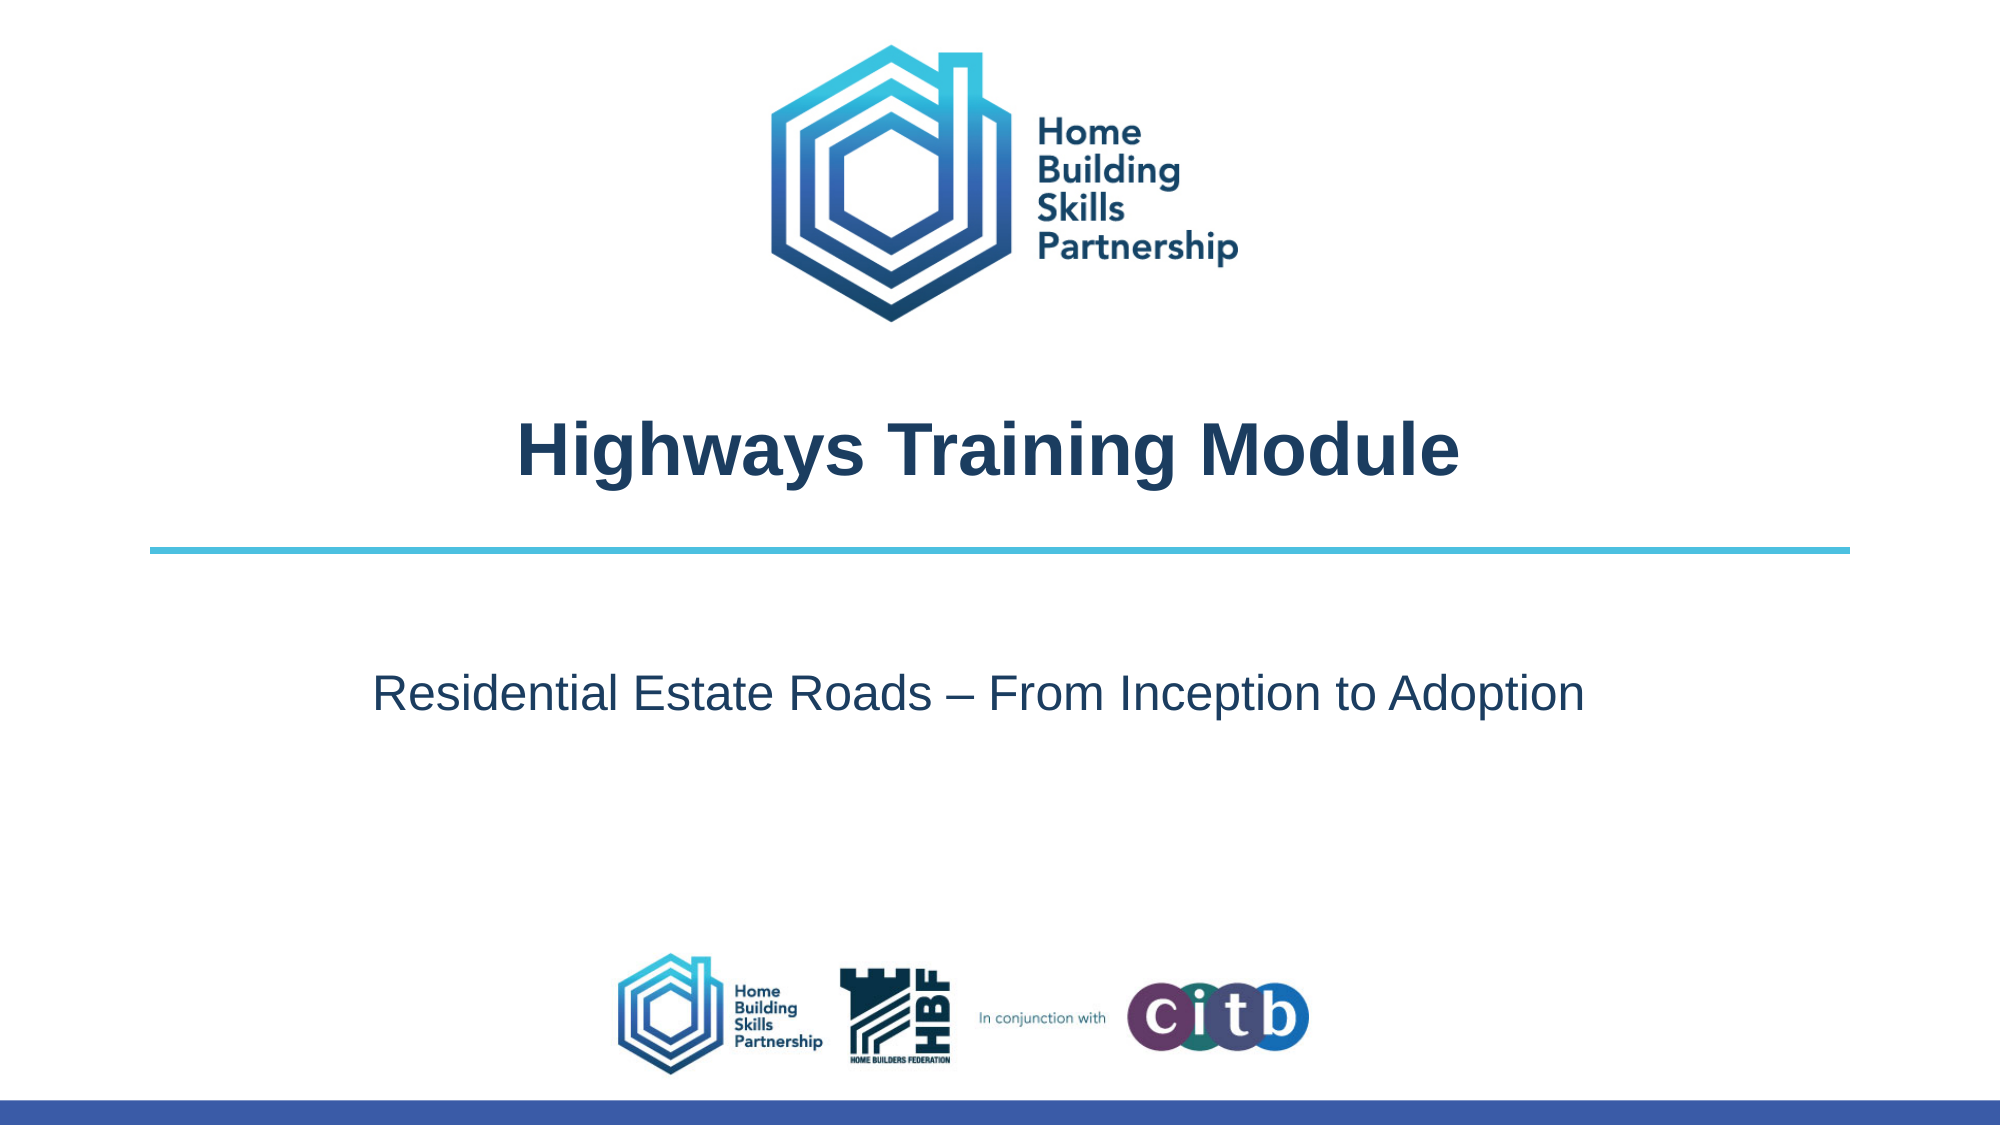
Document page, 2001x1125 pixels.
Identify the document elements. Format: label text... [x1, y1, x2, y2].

picture [577, 936, 1328, 1084]
picture [742, 21, 1258, 339]
title Highways Training Module [149, 339, 1851, 551]
subtitle Residential Estate Roads – From Inception to Adoption [299, 597, 1701, 837]
